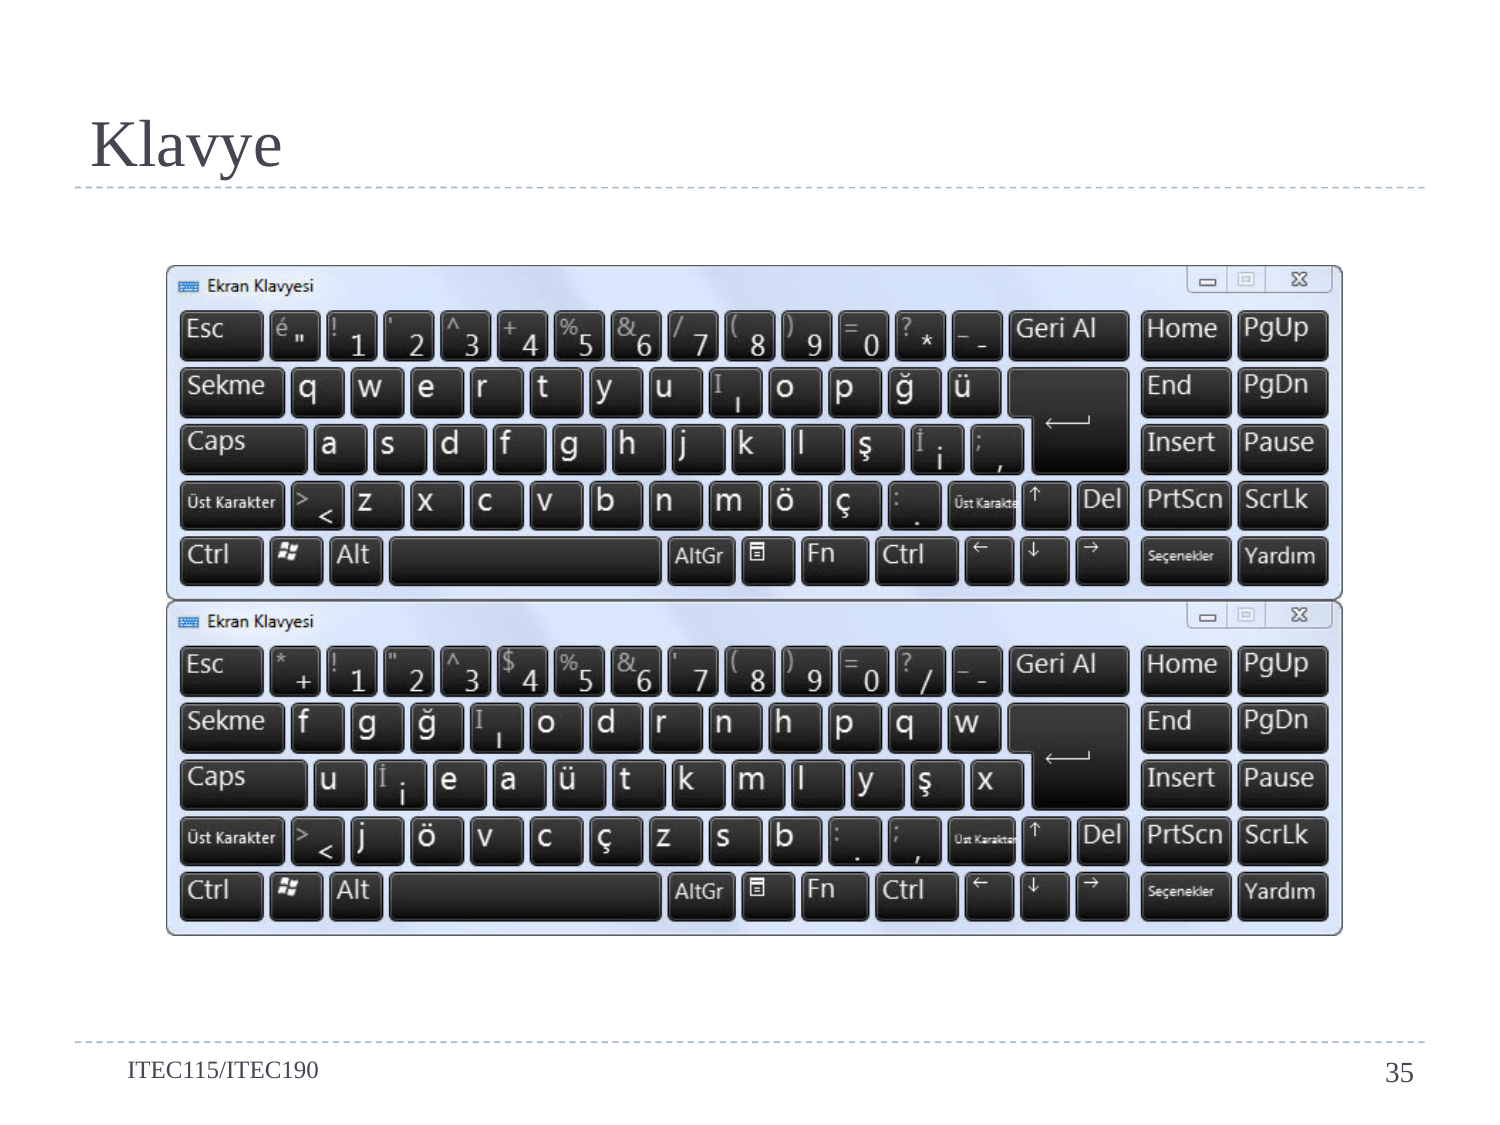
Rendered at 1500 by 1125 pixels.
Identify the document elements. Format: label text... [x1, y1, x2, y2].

picture [166, 265, 1343, 936]
footer ITEC115/ITEC190 [112, 1045, 1352, 1106]
slide_number 35 [1352, 1045, 1430, 1106]
title Klavye [75, 24, 1425, 188]
